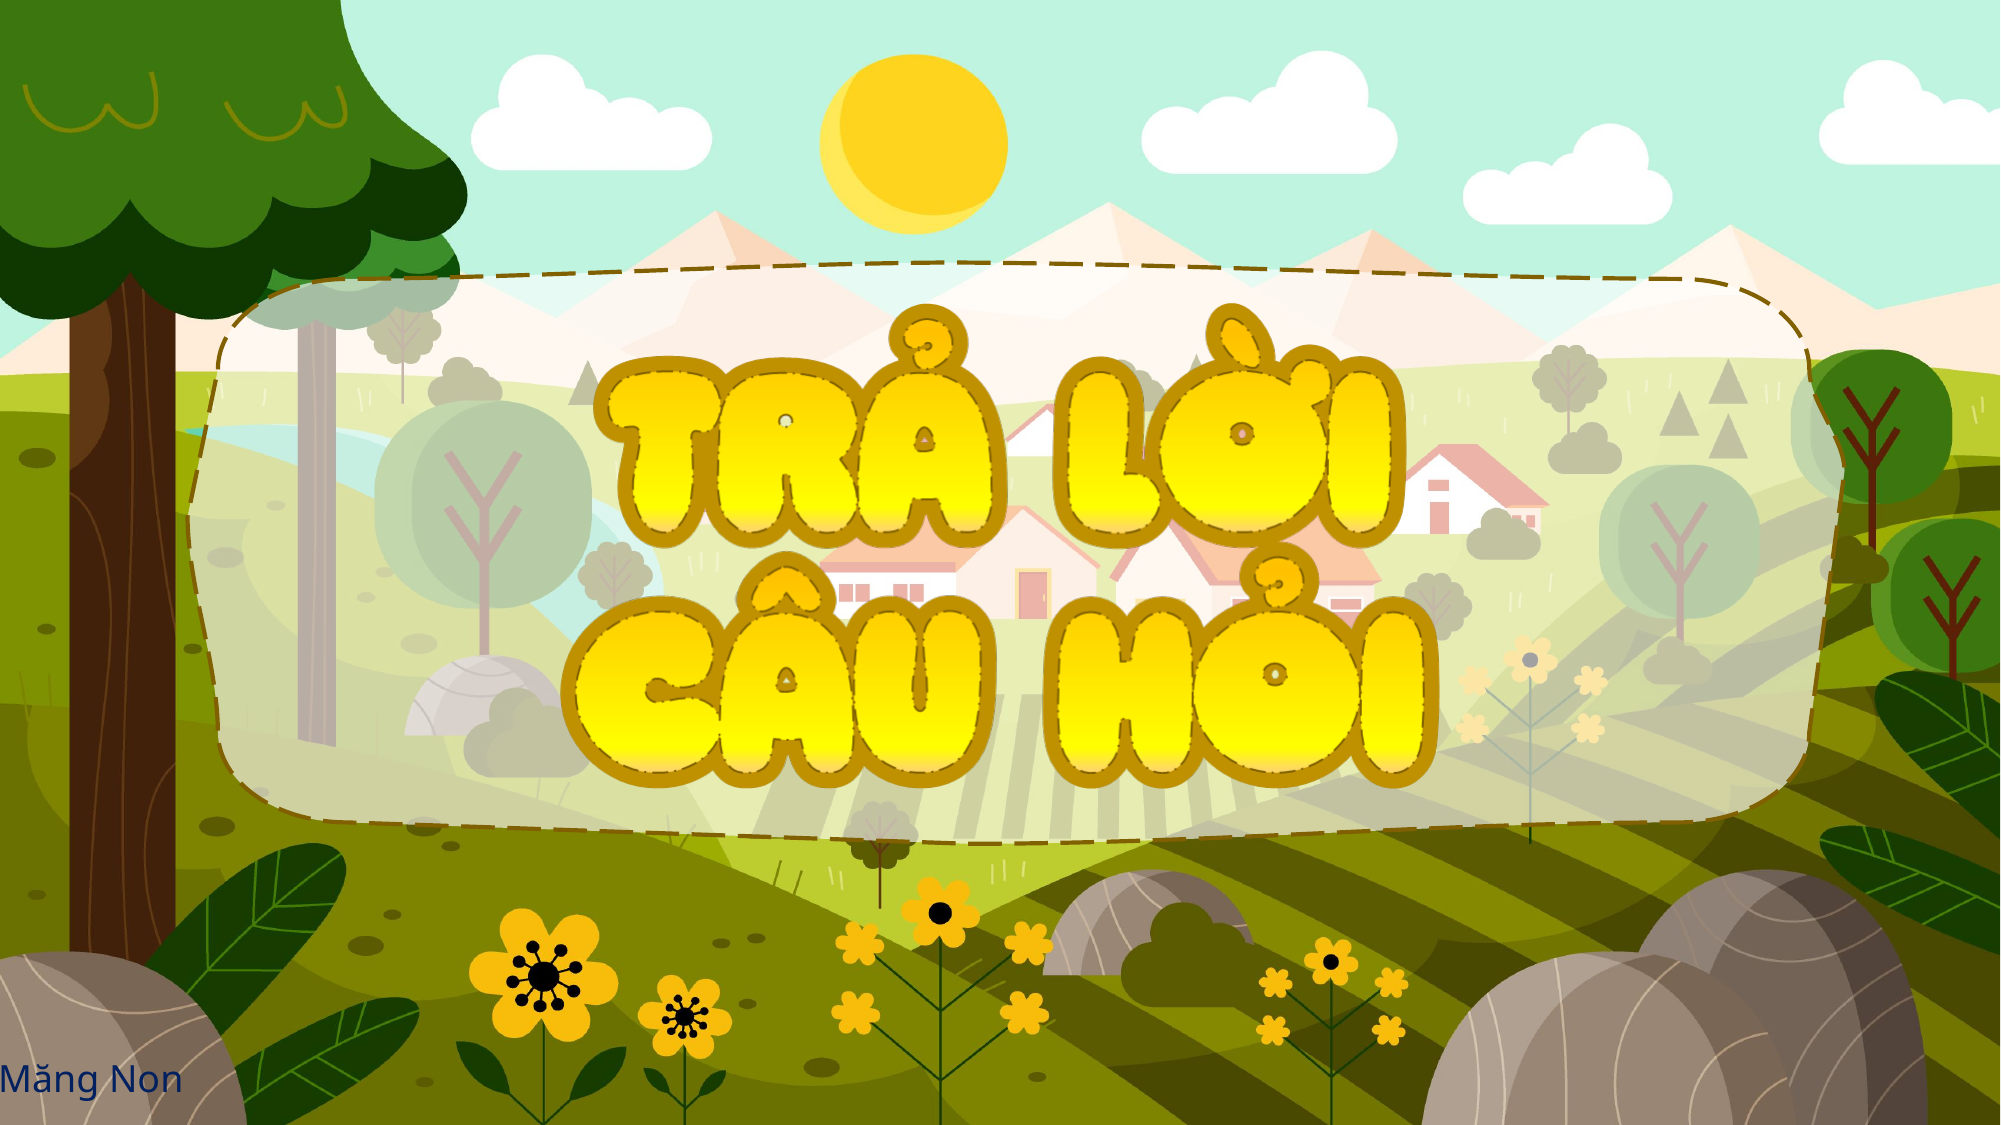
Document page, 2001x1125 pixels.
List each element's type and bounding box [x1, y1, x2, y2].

picture [0, 0, 2001, 1125]
text_box [187, 262, 1845, 844]
